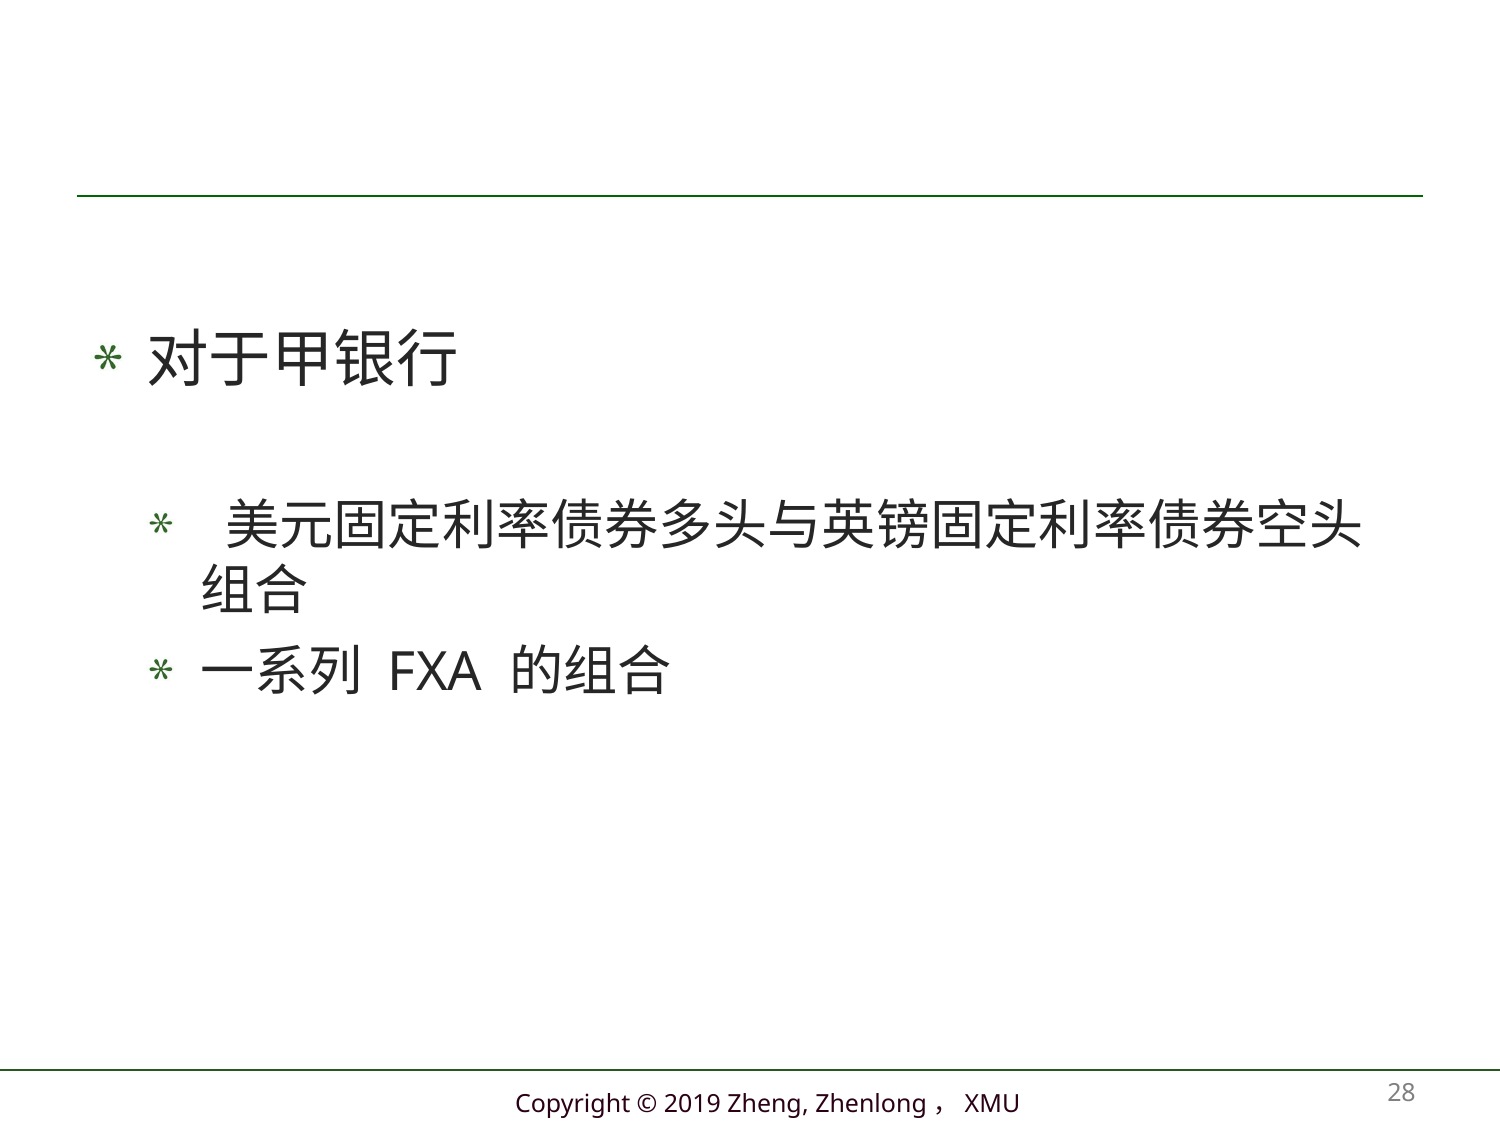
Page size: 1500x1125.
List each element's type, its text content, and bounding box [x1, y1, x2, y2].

picture [146, 511, 175, 534]
picture [90, 342, 125, 371]
slide_number 28 [1080, 1070, 1431, 1118]
list 对于甲银行 美元固定利率债券多头与英镑固定利率债券空头组合 一系列 FXA 的组合 [74, 219, 1426, 1071]
picture [146, 657, 175, 681]
